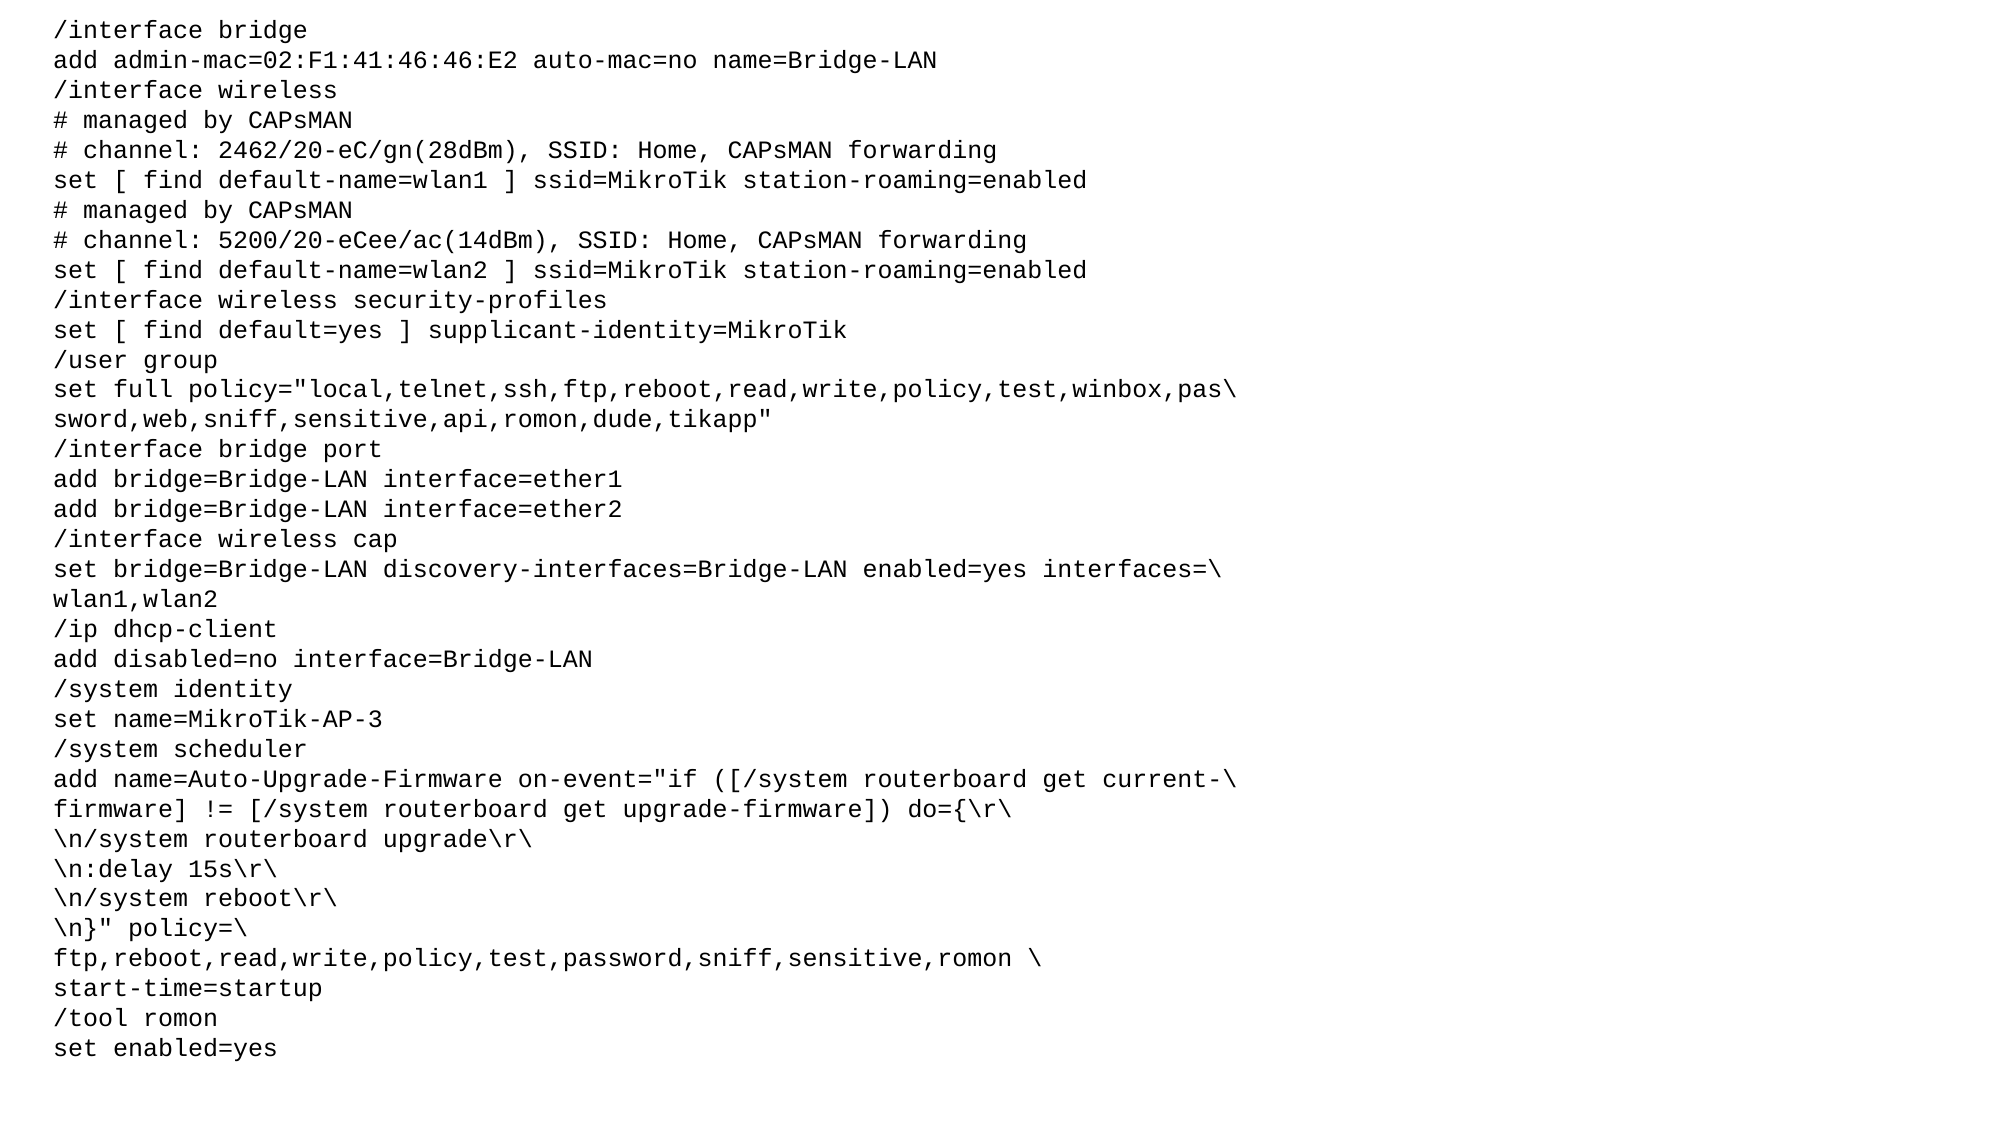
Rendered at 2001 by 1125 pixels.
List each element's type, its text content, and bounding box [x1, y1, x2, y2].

text_box /interface bridge add admin-mac=02:F1:41:46:46:E2 auto-mac=no name=Bridge-LAN /interface wireless # managed by CAPsMAN # channel: 2462/20-eC/gn(28dBm), SSID: Home, CAPsMAN forwarding set [ find default-name=wlan1 ] ssid=MikroTik station-roaming=enabled # managed by CAPsMAN # channel: 5200/20-eCee/ac(14dBm), SSID: Home, CAPsMAN forwarding set [ find default-name=wlan2 ] ssid=MikroTik station-roaming=enabled /interface wireless security-profiles set [ find default=yes ] supplicant-identity=MikroTik /user group set full policy="local,telnet,ssh,ftp,reboot,read,write,policy,test,winbox,pas\ sword,web,sniff,sensitive,api,romon,dude,tikapp" /interface bridge port add bridge=Bridge-LAN interface=ether1 add bridge=Bridge-LAN interface=ether2 /interface wireless cap set bridge=Bridge-LAN discovery-interfaces=Bridge-LAN enabled=yes interfaces=\ wlan1,wlan2 /ip dhcp-client add disabled=no interface=Bridge-LAN /system identity set name=MikroTik-AP-3 /system scheduler add name=Auto-Upgrade-Firmware on-event="if ([/system routerboard get current-\ firmware] != [/system routerboard get upgrade-firmware]) do={\r\ \n/system routerboard upgrade\r\ \n:delay 15s\r\ \n/system reboot\r\ \n}" policy=\ ftp,reboot,read,write,policy,test,password,sniff,sensitive,romon \ start-time=startup /tool romon set enabled=yes [38, 6, 1269, 1070]
